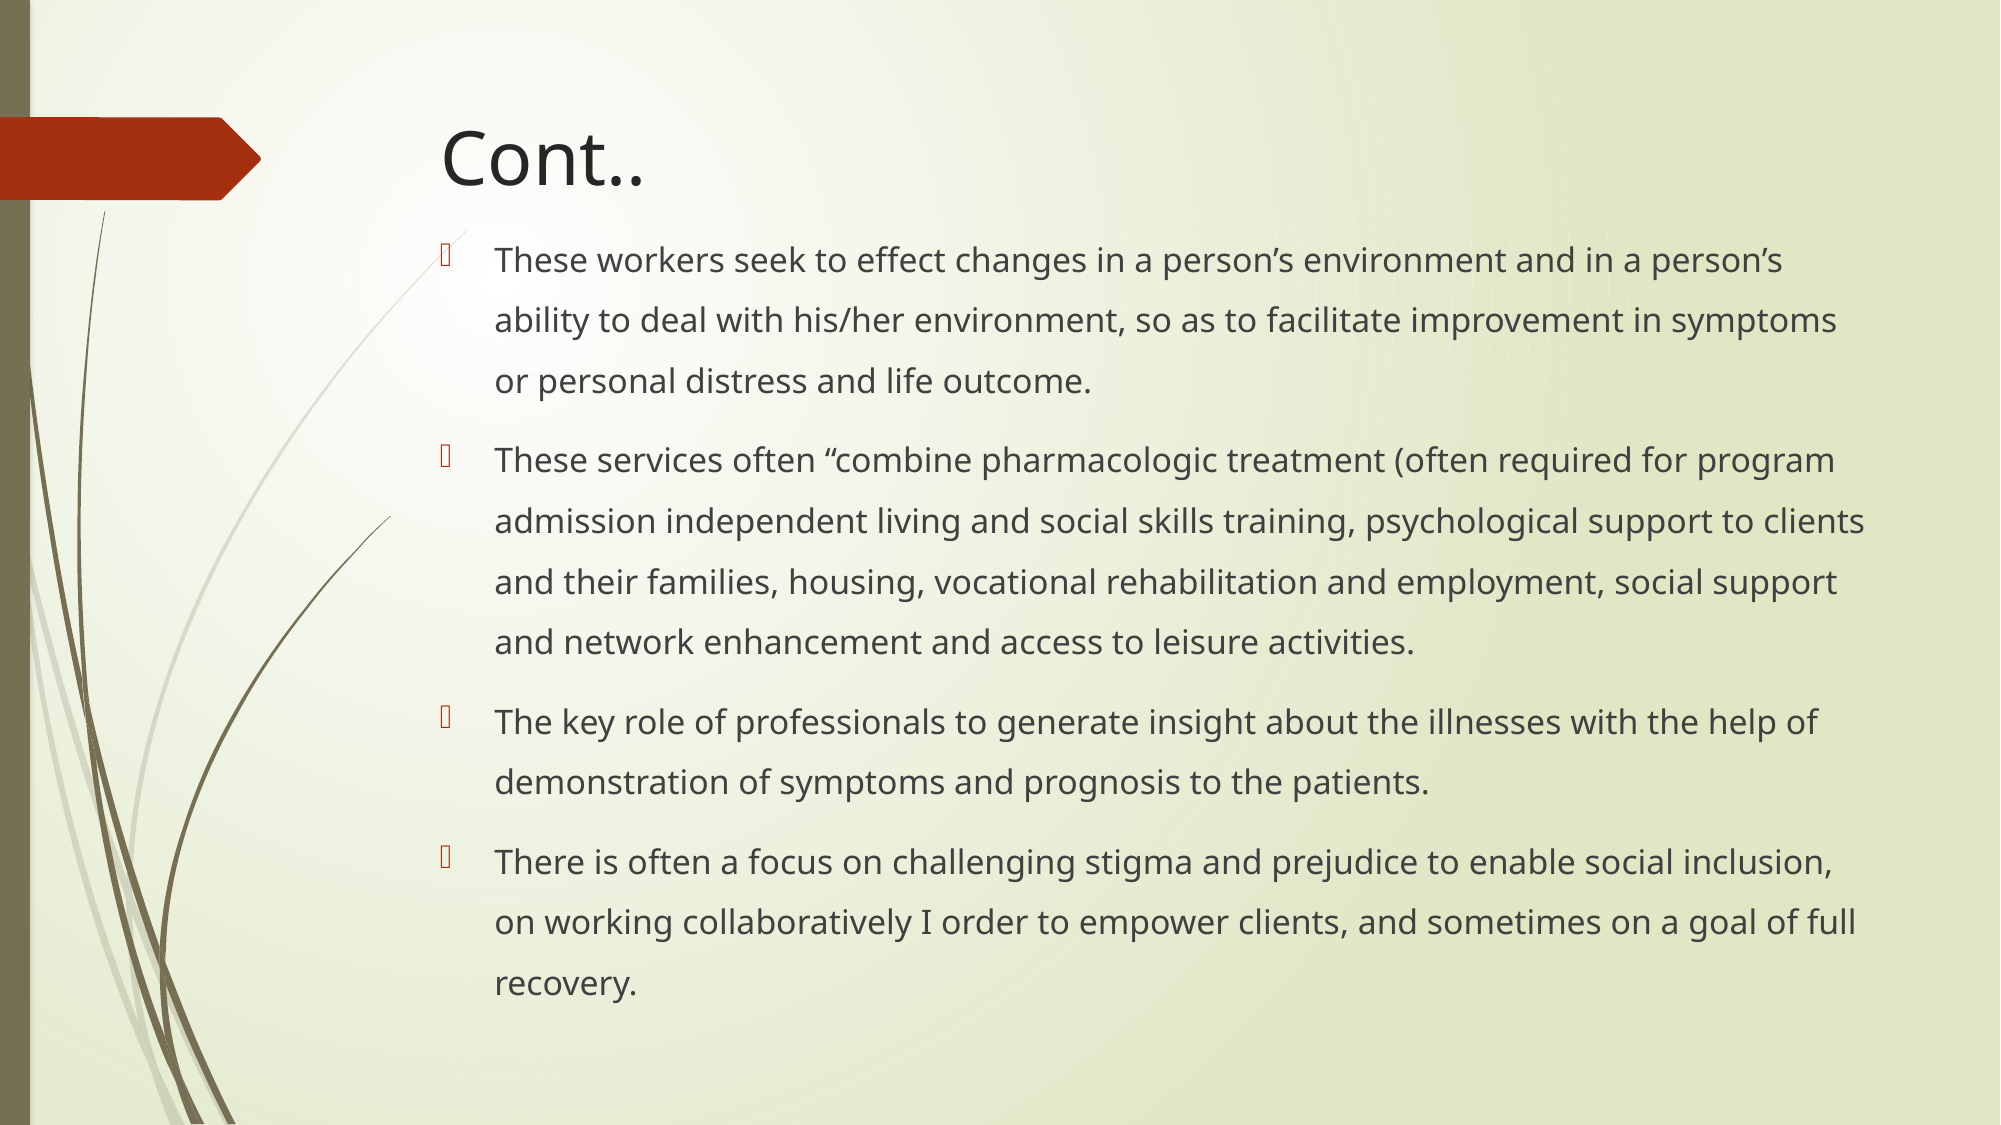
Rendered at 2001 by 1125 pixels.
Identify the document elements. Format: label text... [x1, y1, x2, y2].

title Cont.. [425, 102, 1888, 210]
list These workers seek to effect changes in a person’s environment and in a person’s ability to deal with his/her environment, so as to facilitate improvement in symptoms or personal distress and life outcome. These services often “combine pharmacologic treatment (often required for program admission independent living and social skills training, psychological support to clients and their families, housing, vocational rehabilitation and employment, social support and network enhancement and access to leisure activities. The key role of professionals to generate insight about the illnesses with the help of demonstration of symptoms and prognosis to the patients. There is often a focus on challenging stigma and prejudice to enable social inclusion, on working collaboratively I order to empower clients, and sometimes on a goal of full recovery. [424, 210, 1888, 1018]
